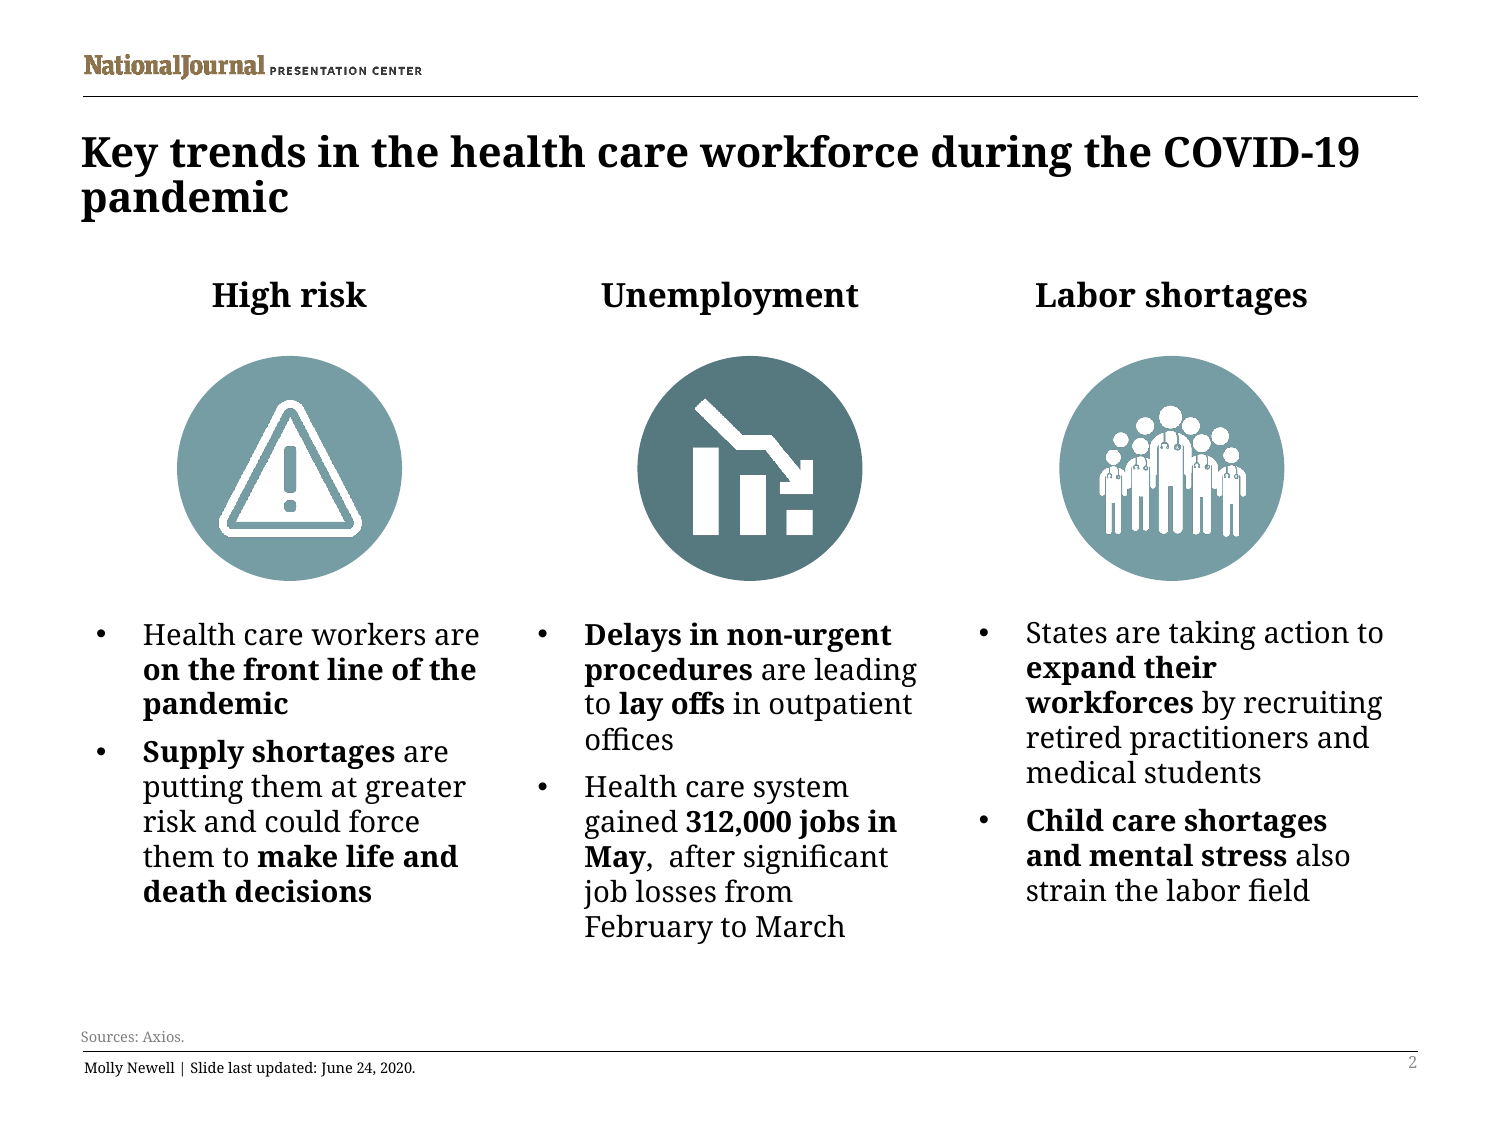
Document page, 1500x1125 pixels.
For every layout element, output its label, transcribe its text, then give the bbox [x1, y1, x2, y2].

text_box High risk [57, 266, 497, 322]
slide_number 2 [1059, 1033, 1433, 1094]
picture [1049, 348, 1294, 593]
text_box Health care workers are on the front line of the pandemic Supply shortages are putting them at greater risk and could force them to make life and death decisions [81, 608, 498, 916]
picture [82, 44, 424, 90]
text_box Unemployment [497, 266, 939, 322]
text_box [719, 354, 781, 359]
text_box [710, 575, 790, 582]
text_box Labor shortages [939, 266, 1405, 322]
picture [642, 359, 858, 575]
title Key trends in the health care workforce during the COVID-19 pandemic [65, 124, 1446, 230]
text_box [394, 423, 404, 513]
text_box Sources: Axios. [65, 1018, 1419, 1050]
text_box Molly Newell | Slide last updated: June 24, 2020. [69, 1051, 717, 1084]
text_box States are taking action to expand their workforces by recruiting retired practitioners and medical students Child care shortages and mental stress also strain the labor field [964, 607, 1405, 915]
text_box [176, 421, 186, 516]
text_box [242, 354, 337, 365]
text_box [243, 572, 337, 582]
picture [186, 365, 394, 572]
text_box Delays in non-urgent procedures are leading to lay offs in outpatient offices Health care system gained 312,000 jobs in May, after significant job losses from February to March [522, 608, 940, 951]
text_box [858, 433, 864, 504]
text_box [636, 433, 642, 504]
